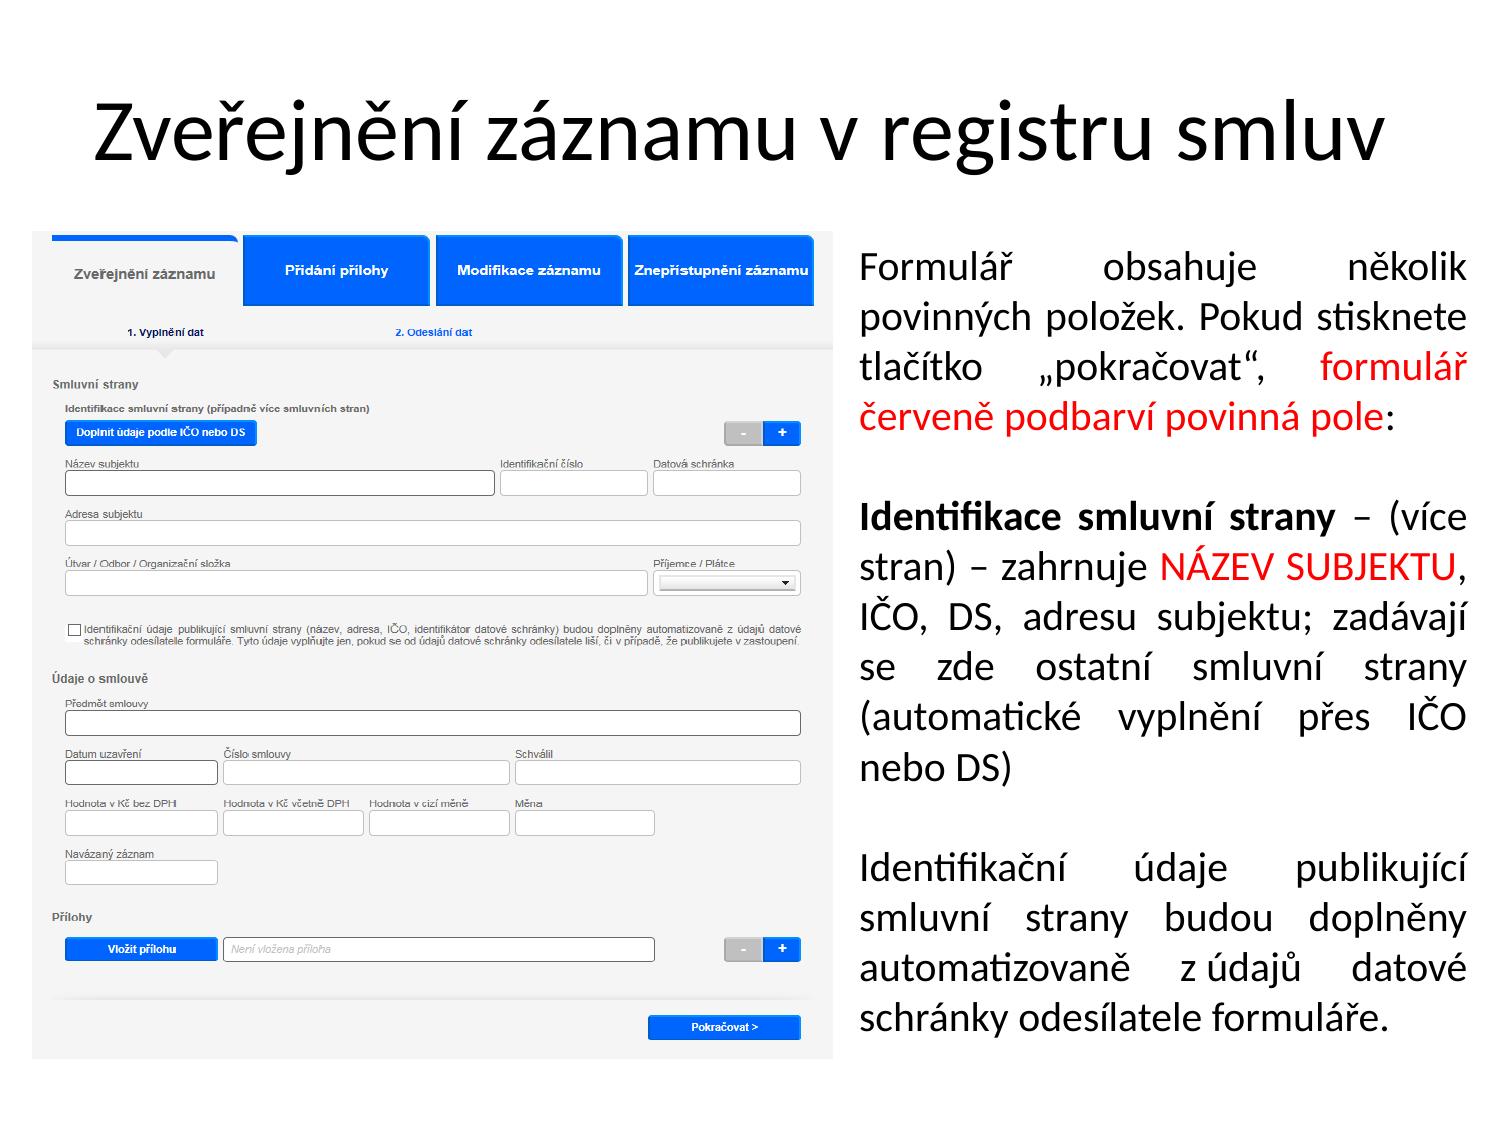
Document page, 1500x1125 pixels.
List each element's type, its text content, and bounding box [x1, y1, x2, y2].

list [29, 231, 833, 1059]
title Zveřejnění záznamu v registru smluv [75, 45, 1425, 233]
text_box Formulář obsahuje několik povinných položek. Pokud stisknete tlačítko „pokračovat“, formulář červeně podbarví povinná pole: Identifikace smluvní strany – (více stran) – zahrnuje NÁZEV SUBJEKTU, IČO, DS, adresu subjektu; zadávají se zde ostatní smluvní strany (automatické vyplnění přes IČO nebo DS) Identifikační údaje publikující smluvní strany budou doplněny automatizovaně z údajů datové schránky odesílatele formuláře. [844, 231, 1483, 1047]
